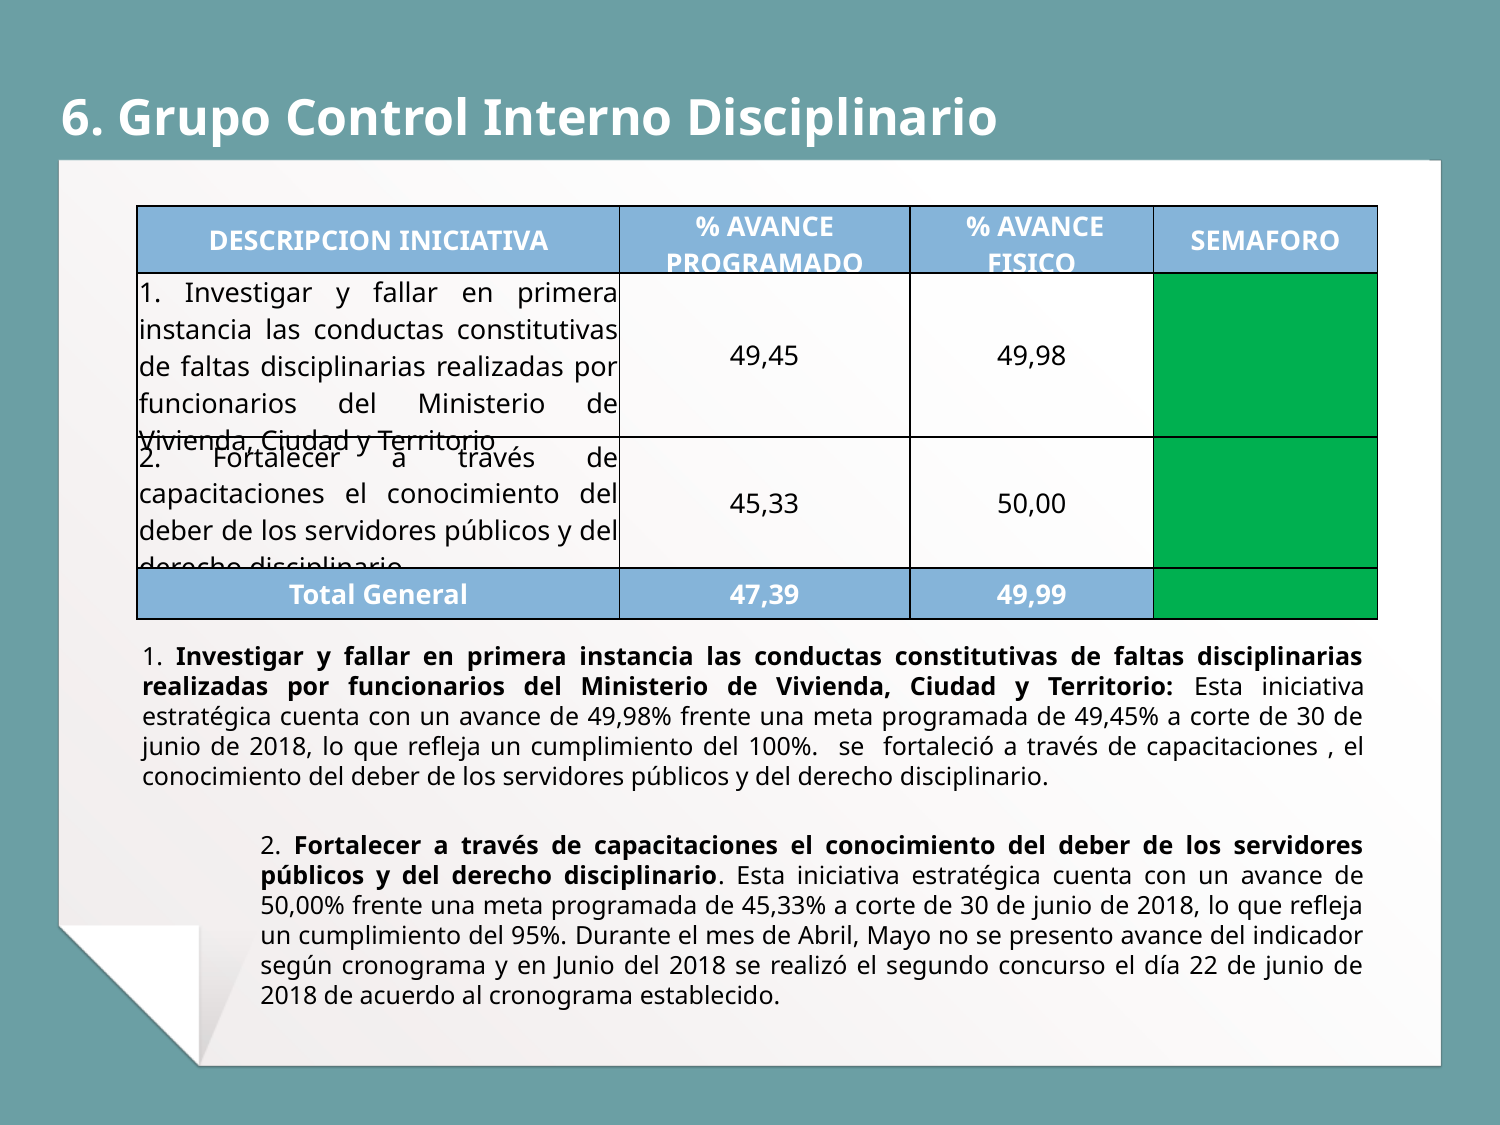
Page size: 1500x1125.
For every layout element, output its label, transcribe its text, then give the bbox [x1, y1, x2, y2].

title 6. Grupo Control Interno Disciplinario [46, 45, 1425, 160]
table_cell 49,45 [620, 274, 909, 436]
table_header % AVANCE PROGRAMADO [620, 207, 909, 272]
table_cell 49,99 [911, 569, 1153, 618]
table_cell 45,33 [620, 438, 909, 567]
text_box 2. Fortalecer a través de capacitaciones el conocimiento del deber de los servidores públicos y del derecho disciplinario. Esta iniciativa estratégica cuenta con un avance de 50,00% frente una meta programada de 45,33% a corte de 30 de junio de 2018, lo que refleja un cumplimiento del 95%. Durante el mes de Abril, Mayo no se presento avance del indicador según cronograma y en Junio del 2018 se realizó el segundo concurso el día 22 de junio de 2018 de acuerdo al cronograma establecido. [245, 822, 1380, 1017]
table_cell [1154, 274, 1377, 436]
table_cell 50,00 [911, 438, 1153, 567]
table_header % AVANCE FISICO [911, 207, 1153, 272]
picture [0, 0, 1500, 1125]
table_cell [1154, 438, 1377, 567]
table_cell 2. Fortalecer a través de capacitaciones el conocimiento del deber de los servidores públicos y del derecho disciplinario [138, 438, 619, 567]
table_header DESCRIPCION INICIATIVA [138, 207, 619, 272]
table_header SEMAFORO [1154, 207, 1377, 272]
table_cell [1154, 569, 1377, 618]
table_cell 1. Investigar y fallar en primera instancia las conductas constitutivas de faltas disciplinarias realizadas por funcionarios del Ministerio de Vivienda, Ciudad y Territorio [138, 274, 619, 436]
table_cell 47,39 [620, 569, 909, 618]
text_box 1. Investigar y fallar en primera instancia las conductas constitutivas de faltas disciplinarias realizadas por funcionarios del Ministerio de Vivienda, Ciudad y Territorio: Esta iniciativa estratégica cuenta con un avance de 49,98% frente una meta programada de 49,45% a corte de 30 de junio de 2018, lo que refleja un cumplimiento del 100%. se fortaleció a través de capacitaciones , el conocimiento del deber de los servidores públicos y del derecho disciplinario. [127, 633, 1380, 798]
table_cell Total General [138, 569, 619, 618]
table_cell 49,98 [911, 274, 1153, 436]
